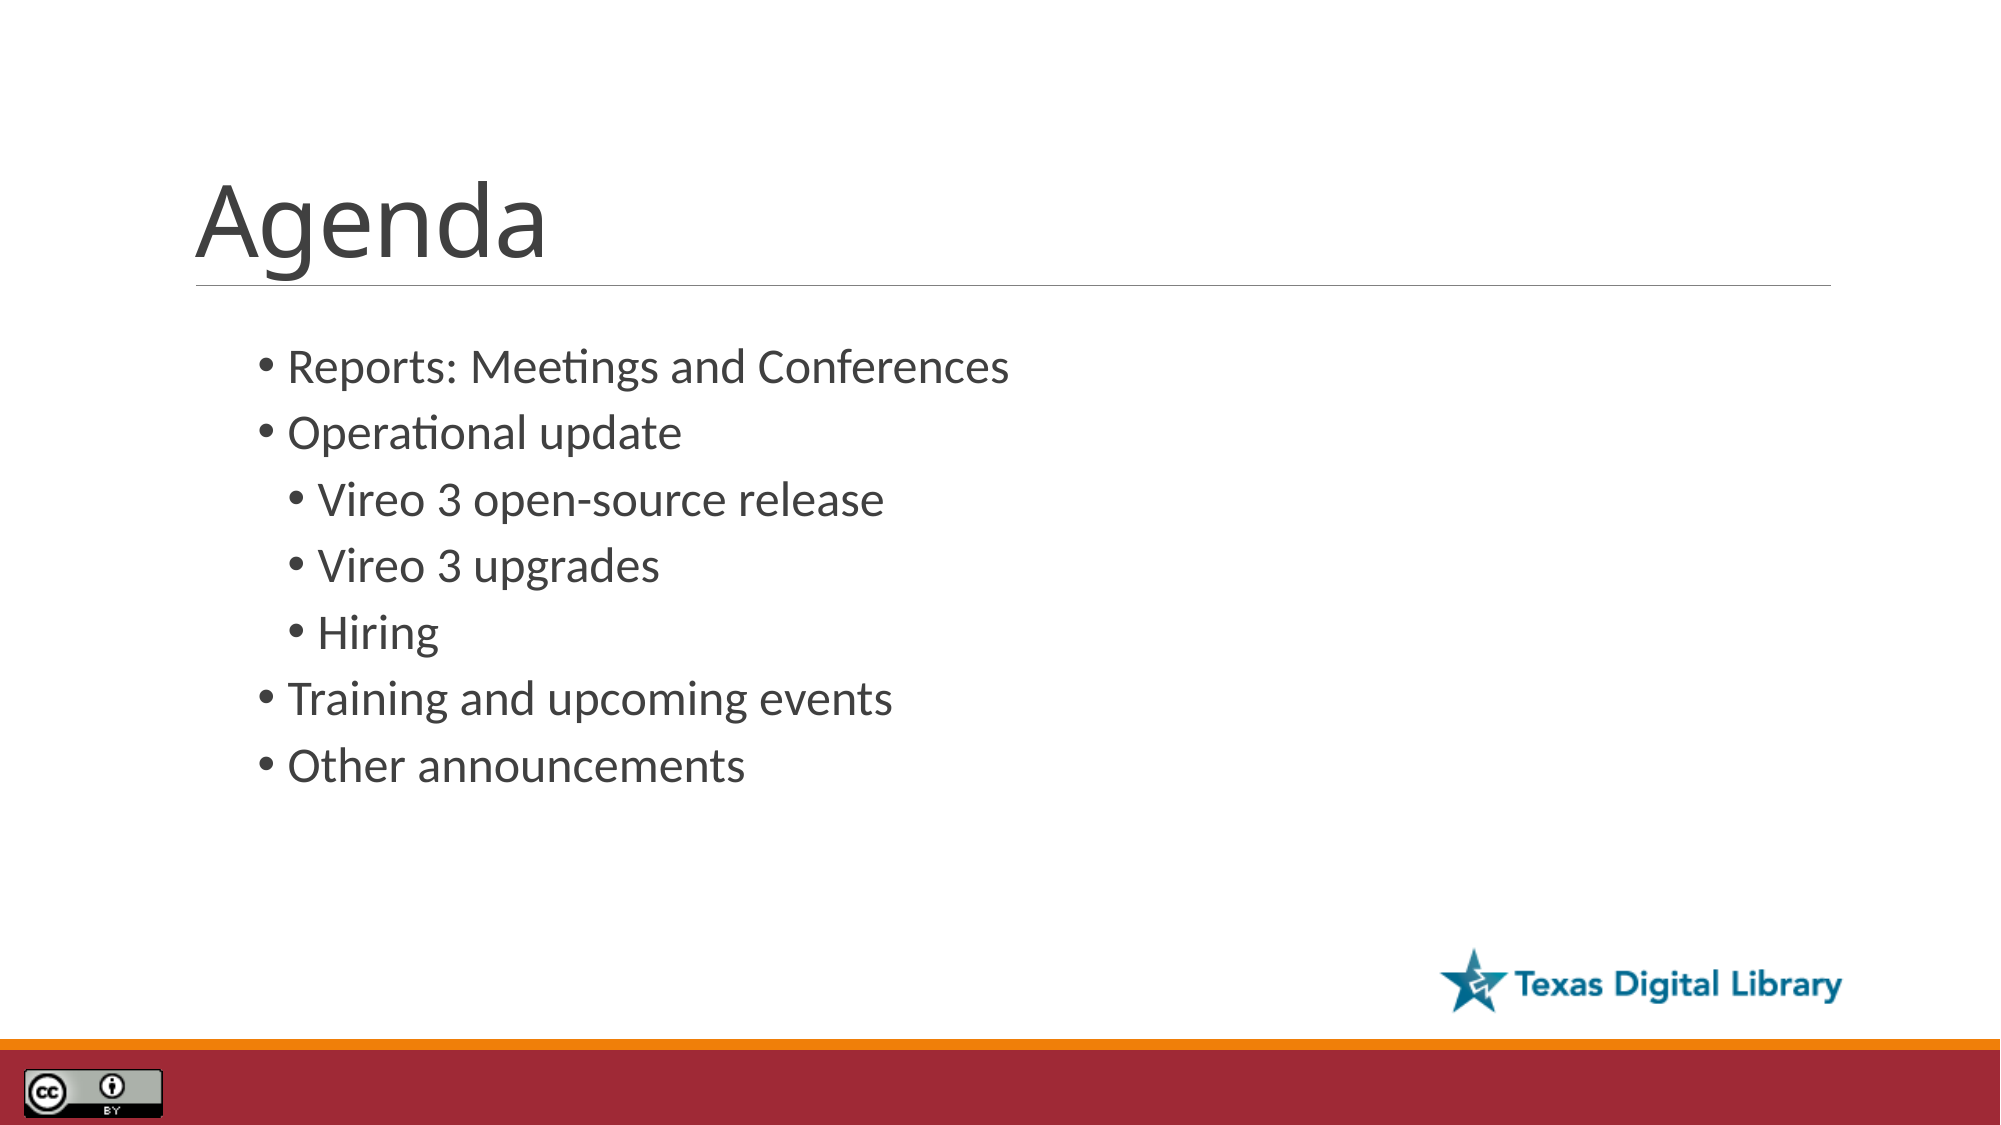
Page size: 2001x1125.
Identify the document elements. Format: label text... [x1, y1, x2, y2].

picture [24, 1068, 163, 1119]
title Agenda [180, 47, 1830, 285]
text_box Reports: Meetings and Conferences Operational update Vireo 3 open-source release Vireo 3 upgrades Hiring Training and upcoming events Other announcements [179, 332, 1580, 919]
picture [1421, 929, 1864, 1029]
